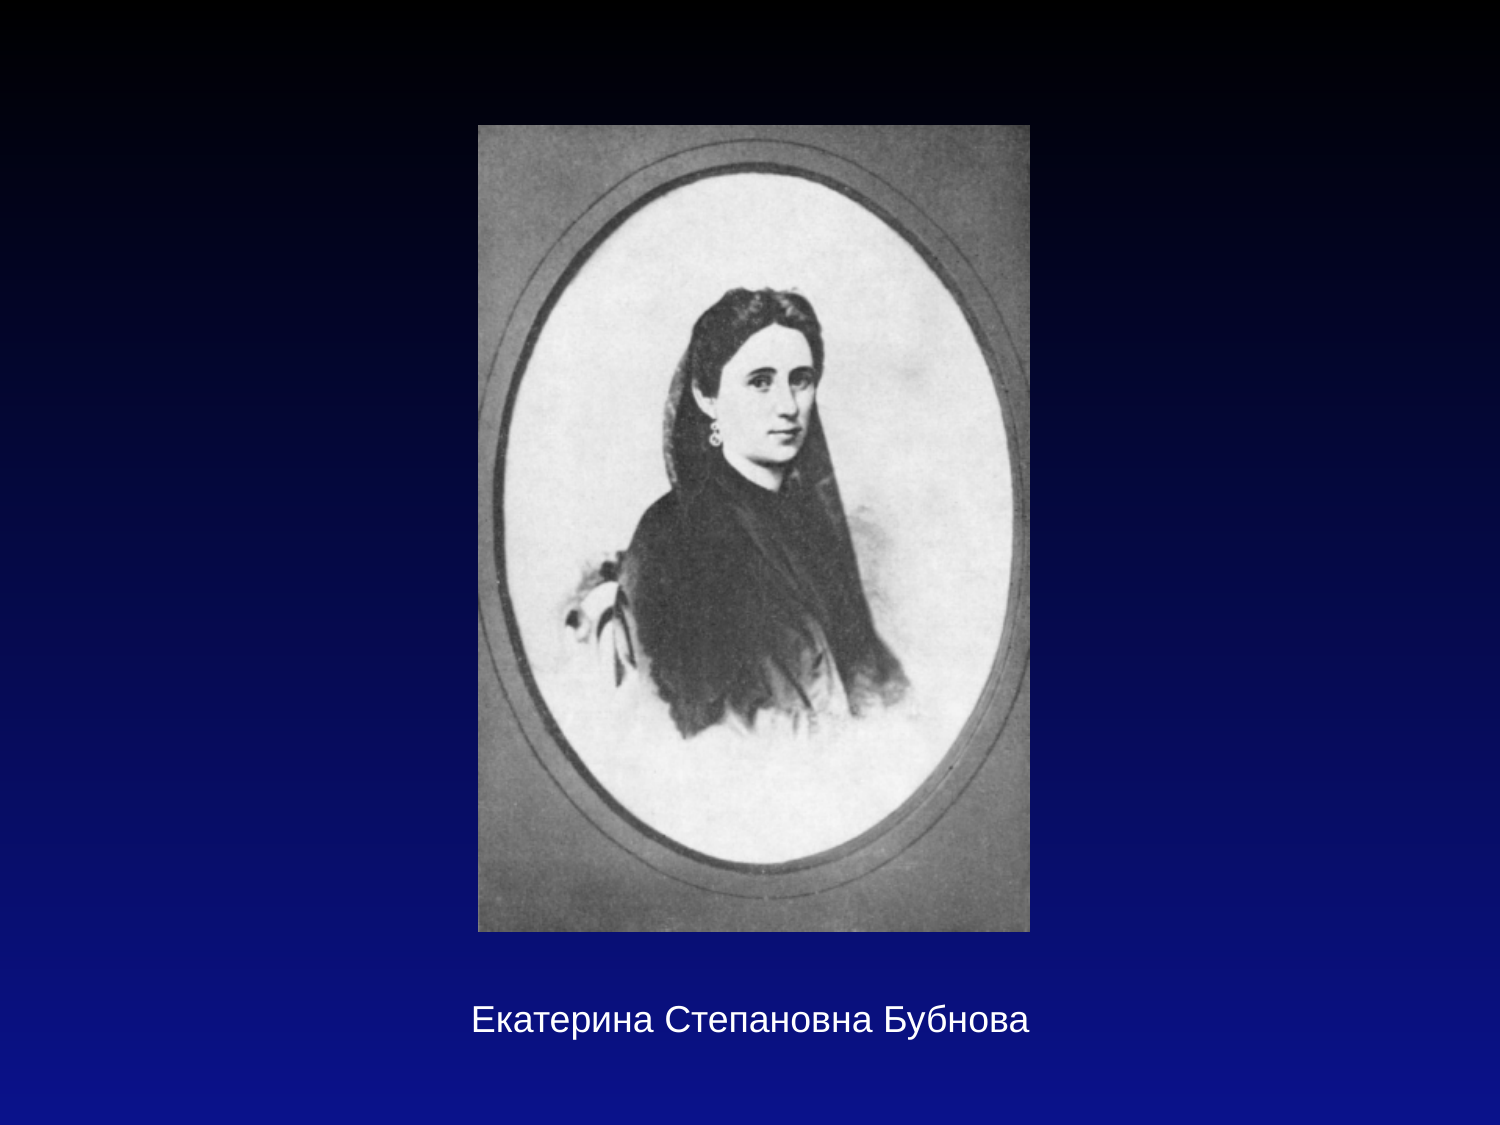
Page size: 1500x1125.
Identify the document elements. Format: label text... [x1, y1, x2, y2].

picture [478, 125, 1031, 932]
text_box Екатерина Степановна Бубнова [456, 987, 1066, 1048]
